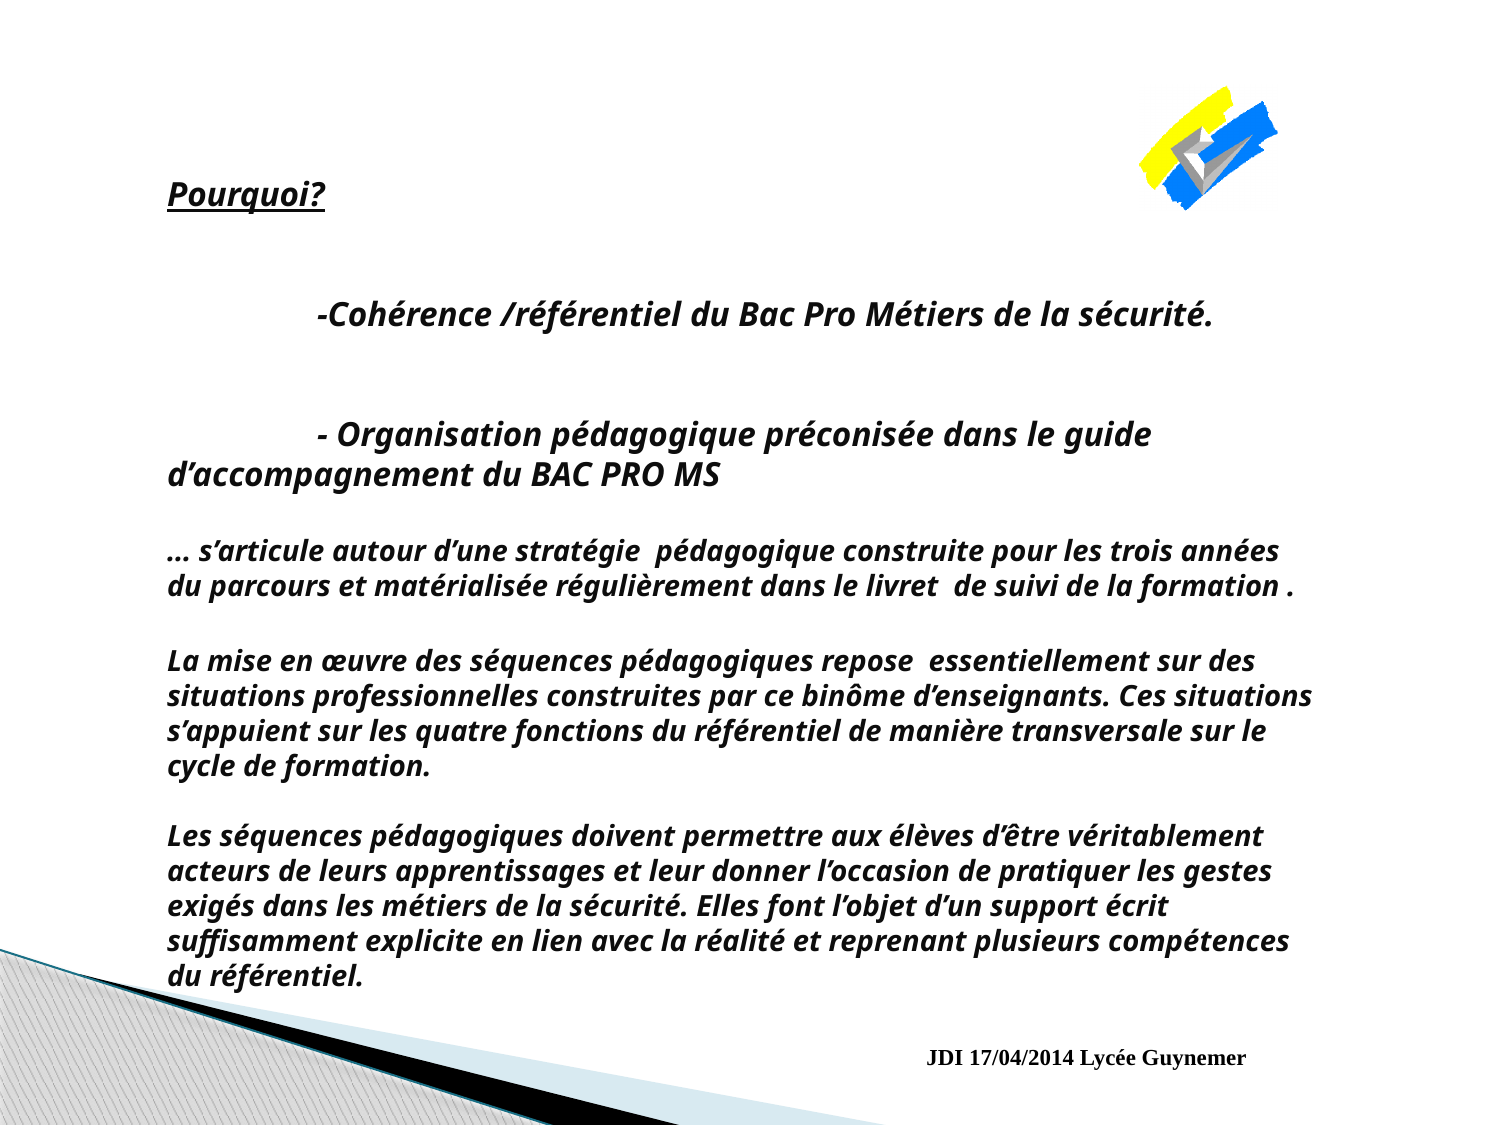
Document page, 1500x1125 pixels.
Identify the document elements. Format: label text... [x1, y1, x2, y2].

picture [1138, 84, 1278, 212]
text_box Pourquoi? -Cohérence /référentiel du Bac Pro Métiers de la sécurité. - Organisation pédagogique préconisée dans le guide d’accompagnement du BAC PRO MS … s’articule autour d’une stratégie pédagogique construite pour les trois années du parcours et matérialisée régulièrement dans le livret de suivi de la formation . La mise en œuvre des séquences pédagogiques repose essentiellement sur des situations professionnelles construites par ce binôme d’enseignants. Ces situations s’appuient sur les quatre fonctions du référentiel de manière transversale sur le cycle de formation. Les séquences pédagogiques doivent permettre aux élèves d’être véritablement acteurs de leurs apprentissages et leur donner l’occasion de pratiquer les gestes exigés dans les métiers de la sécurité. Elles font l’objet d’un support écrit suffisamment explicite en lien avec la réalité et reprenant plusieurs compétences du référentiel. [152, 46, 1336, 1030]
text_box JDI 17/04/2014 Lycée Guynemer [714, 1034, 1465, 1078]
